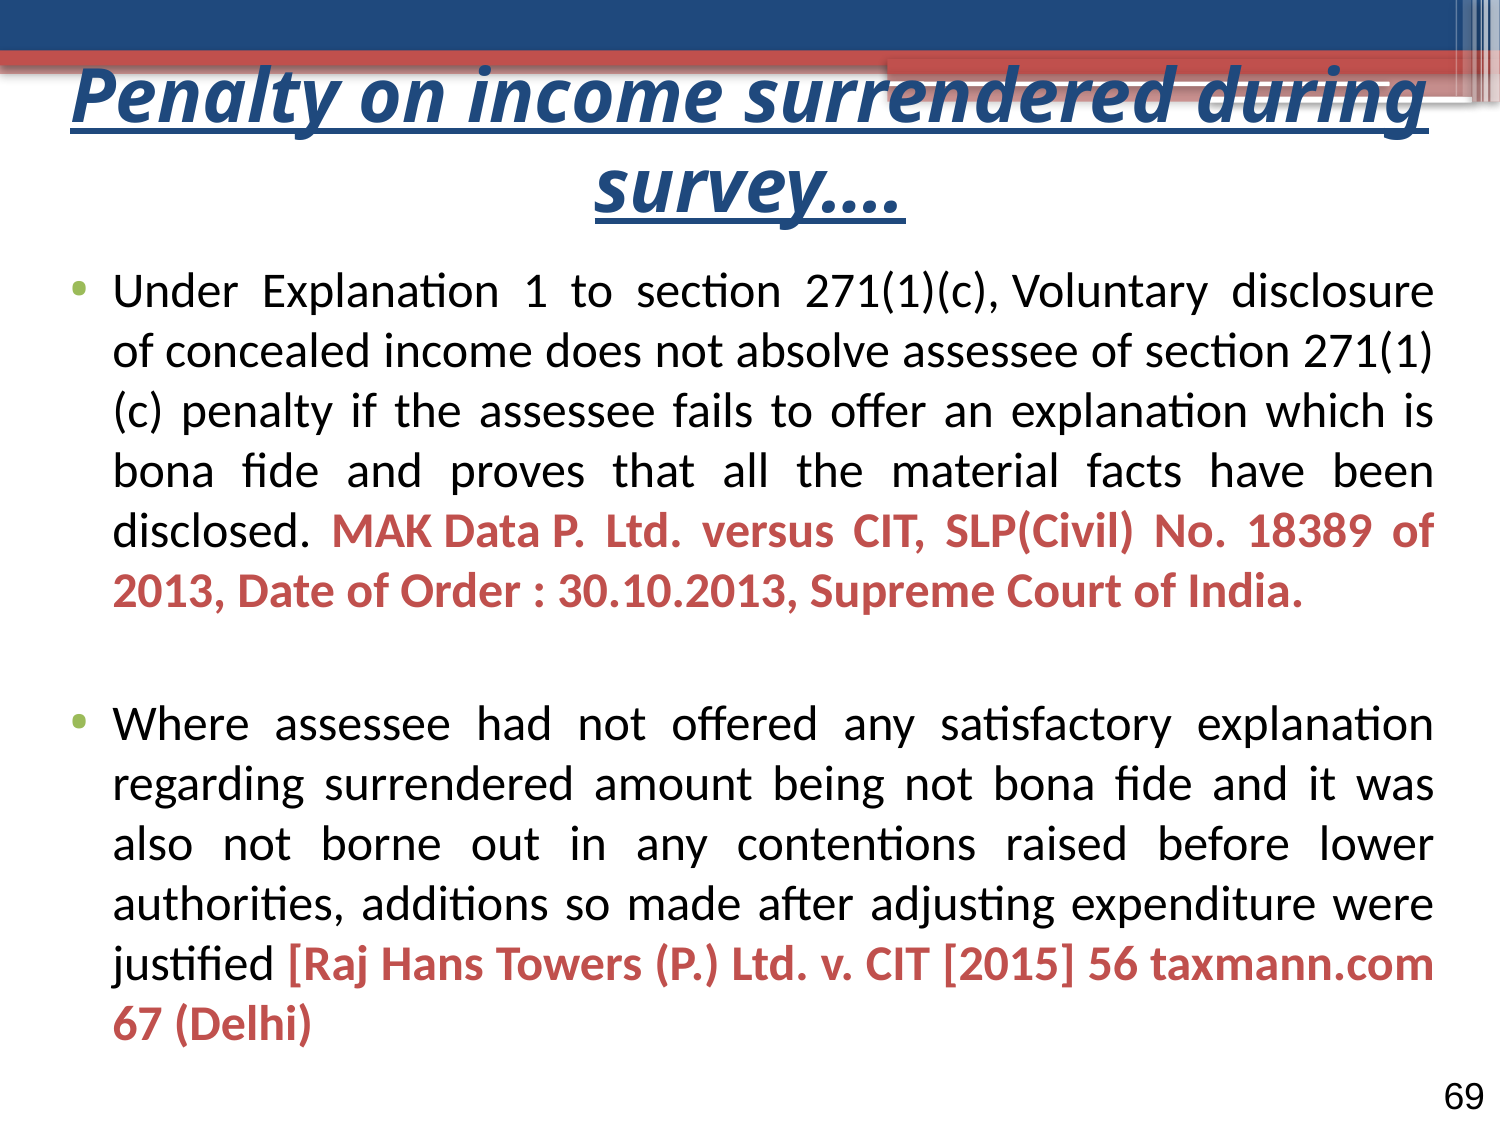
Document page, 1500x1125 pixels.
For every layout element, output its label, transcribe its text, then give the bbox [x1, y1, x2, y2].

slide_number 69 [1374, 1064, 1500, 1125]
title Penalty on income surrendered during survey…. [12, 37, 1488, 238]
list Under Explanation 1 to section 271(1)(c), Voluntary disclosure of concealed income does not absolve assessee of section 271(1)(c) penalty if the assessee fails to offer an explanation which is bona fide and proves that all the material facts have been disclosed. MAK Data P. Ltd. versus CIT, SLP(Civil) No. 18389 of 2013, Date of Order : 30.10.2013, Supreme Court of India. Where assessee had not offered any satisfactory explanation regarding surrendered amount being not bona fide and it was also not borne out in any contentions raised before lower authorities, additions so made after adjusting expenditure were justified [Raj Hans Towers (P.) Ltd. v. CIT [2015] 56 taxmann.com 67 (Delhi) [37, 249, 1450, 1100]
